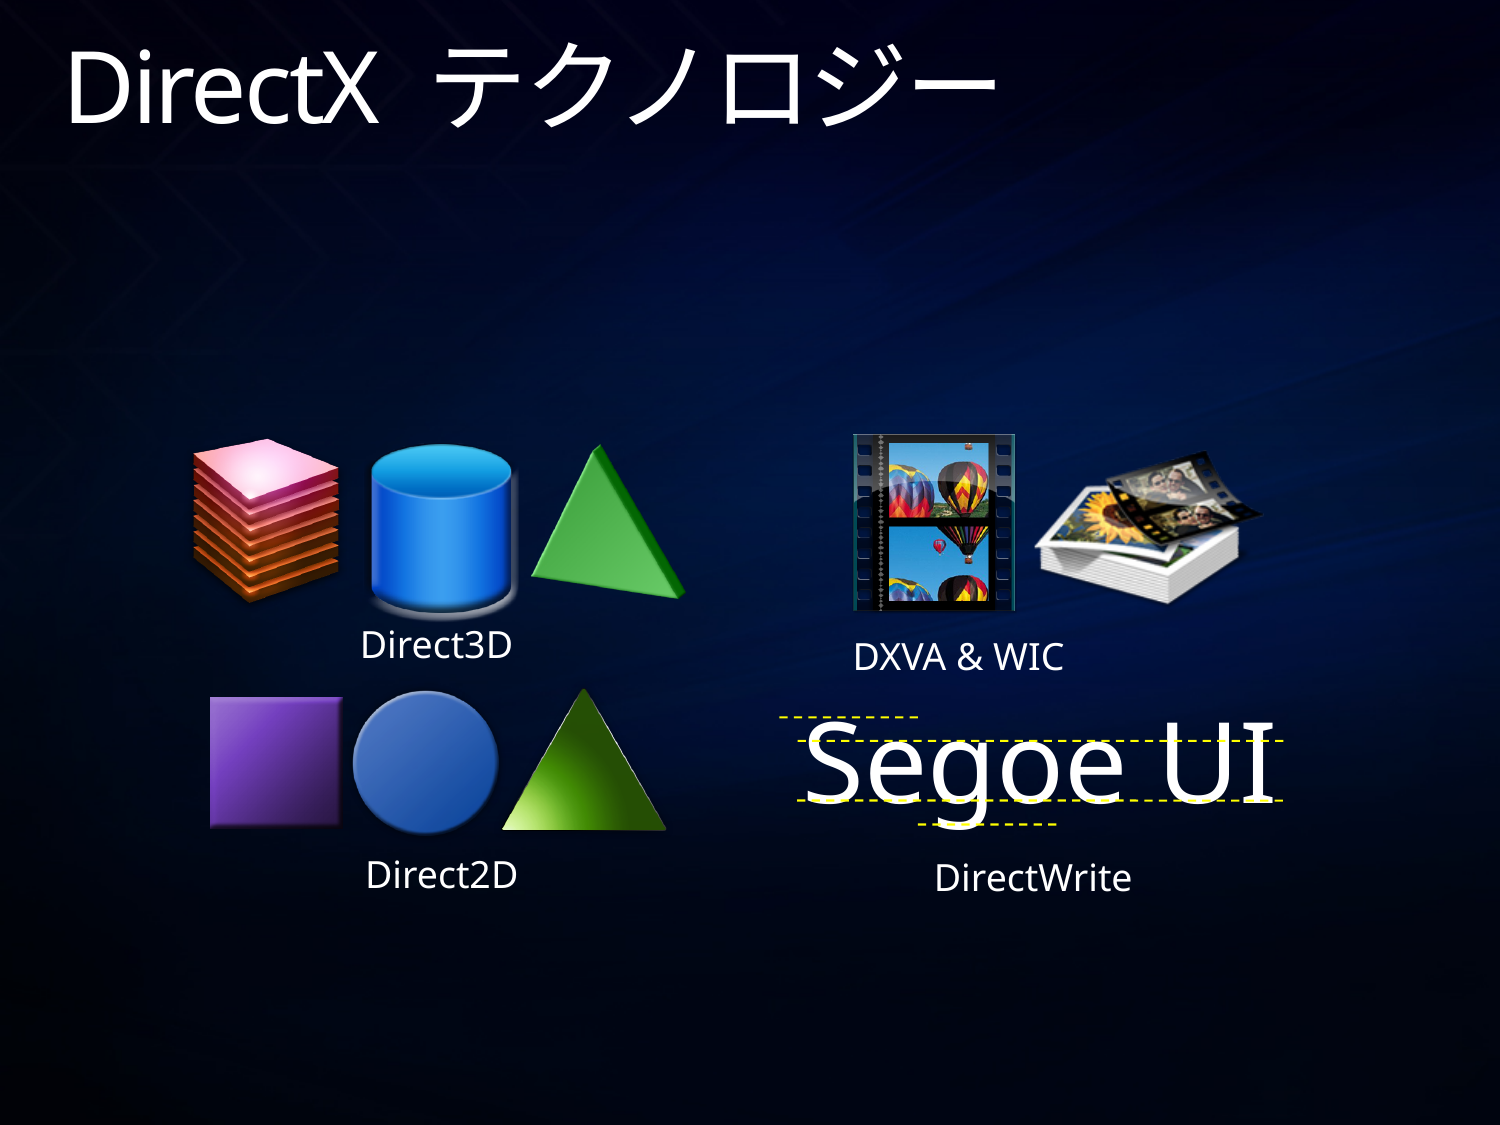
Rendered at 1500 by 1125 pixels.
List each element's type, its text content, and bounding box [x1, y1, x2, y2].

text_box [779, 683, 1289, 914]
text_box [837, 392, 1299, 693]
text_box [210, 692, 673, 911]
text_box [184, 393, 686, 681]
title DirectX テクノロジー [62, 37, 1438, 147]
picture [0, 0, 1500, 1125]
